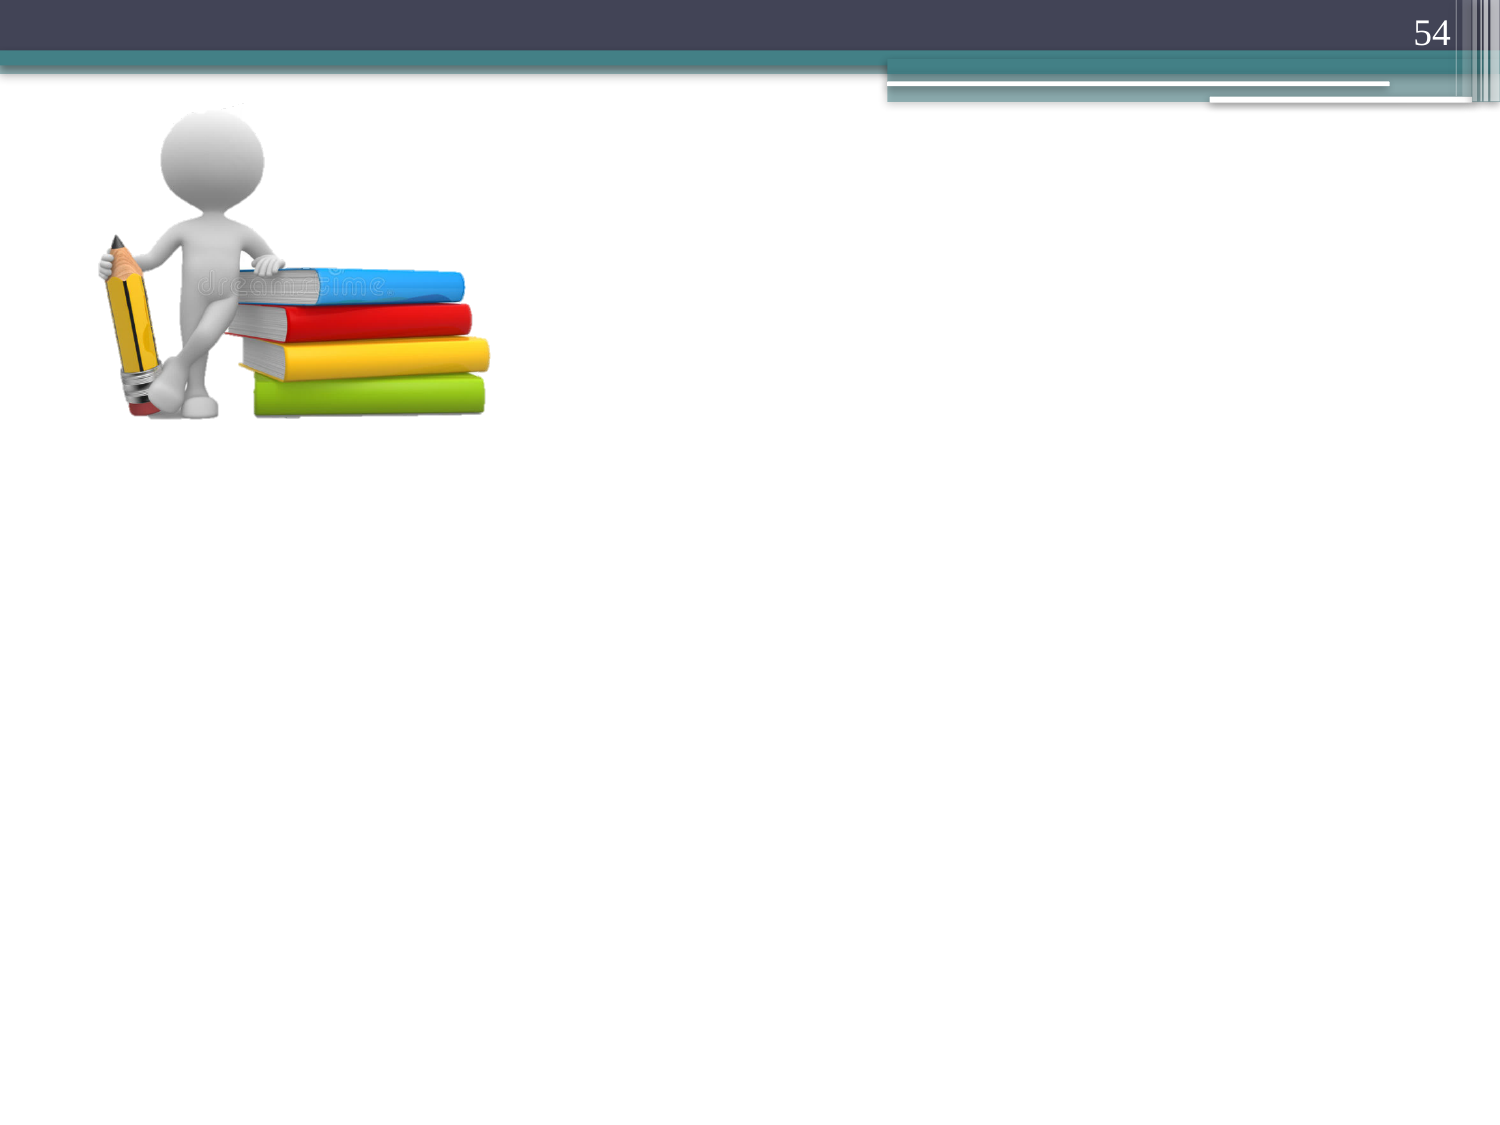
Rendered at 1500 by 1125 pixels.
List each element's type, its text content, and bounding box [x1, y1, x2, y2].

slide_number 54 [1340, 0, 1466, 61]
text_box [21, 133, 1471, 1095]
picture [41, 77, 550, 477]
